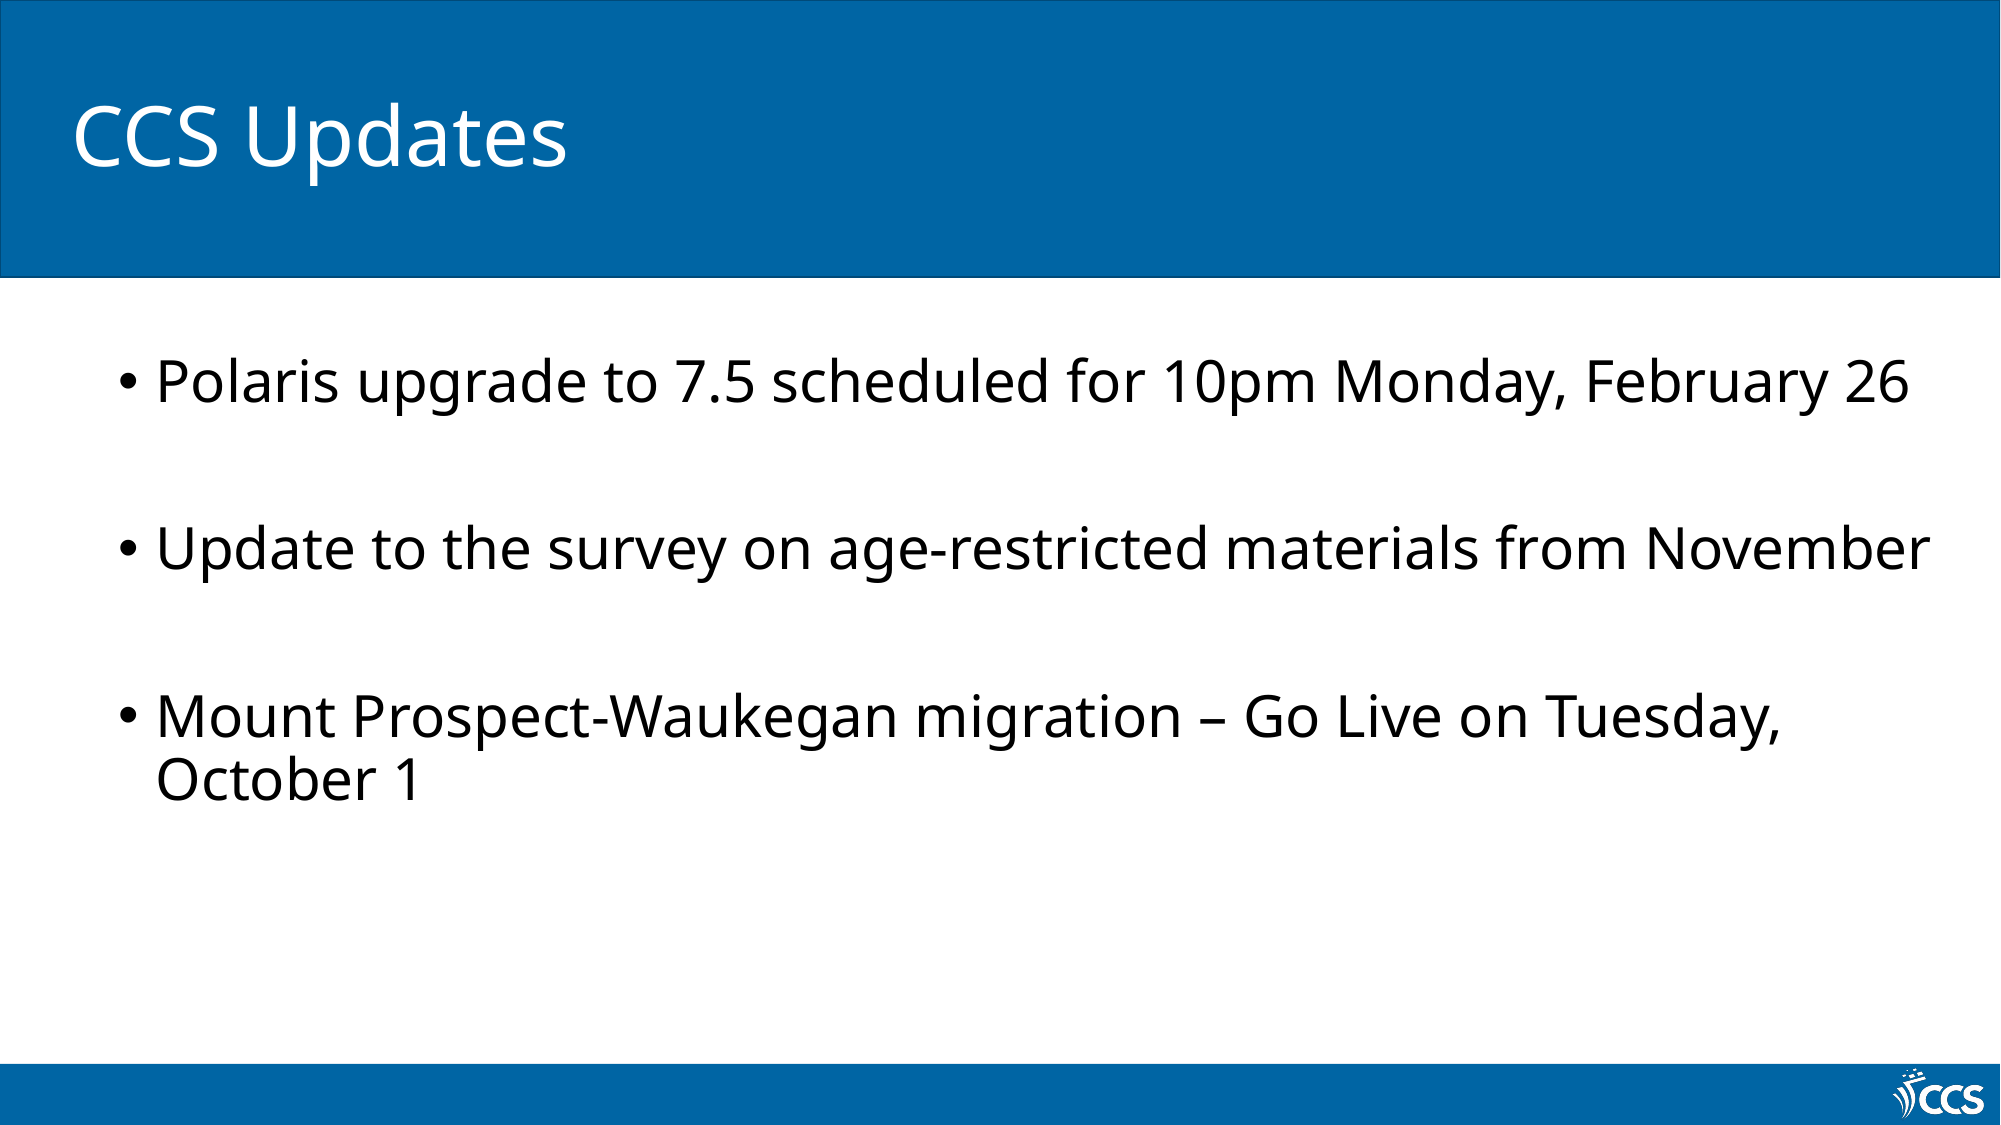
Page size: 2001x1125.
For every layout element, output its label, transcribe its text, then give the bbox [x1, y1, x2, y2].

picture [1892, 1068, 1984, 1121]
list Polaris upgrade to 7.5 scheduled for 10pm Monday, February 26 Update to the survey on age-restricted materials from November Mount Prospect-Waukegan migration – Go Live on Tuesday, October 1 [103, 344, 1991, 967]
title CCS Updates [56, 0, 2000, 280]
